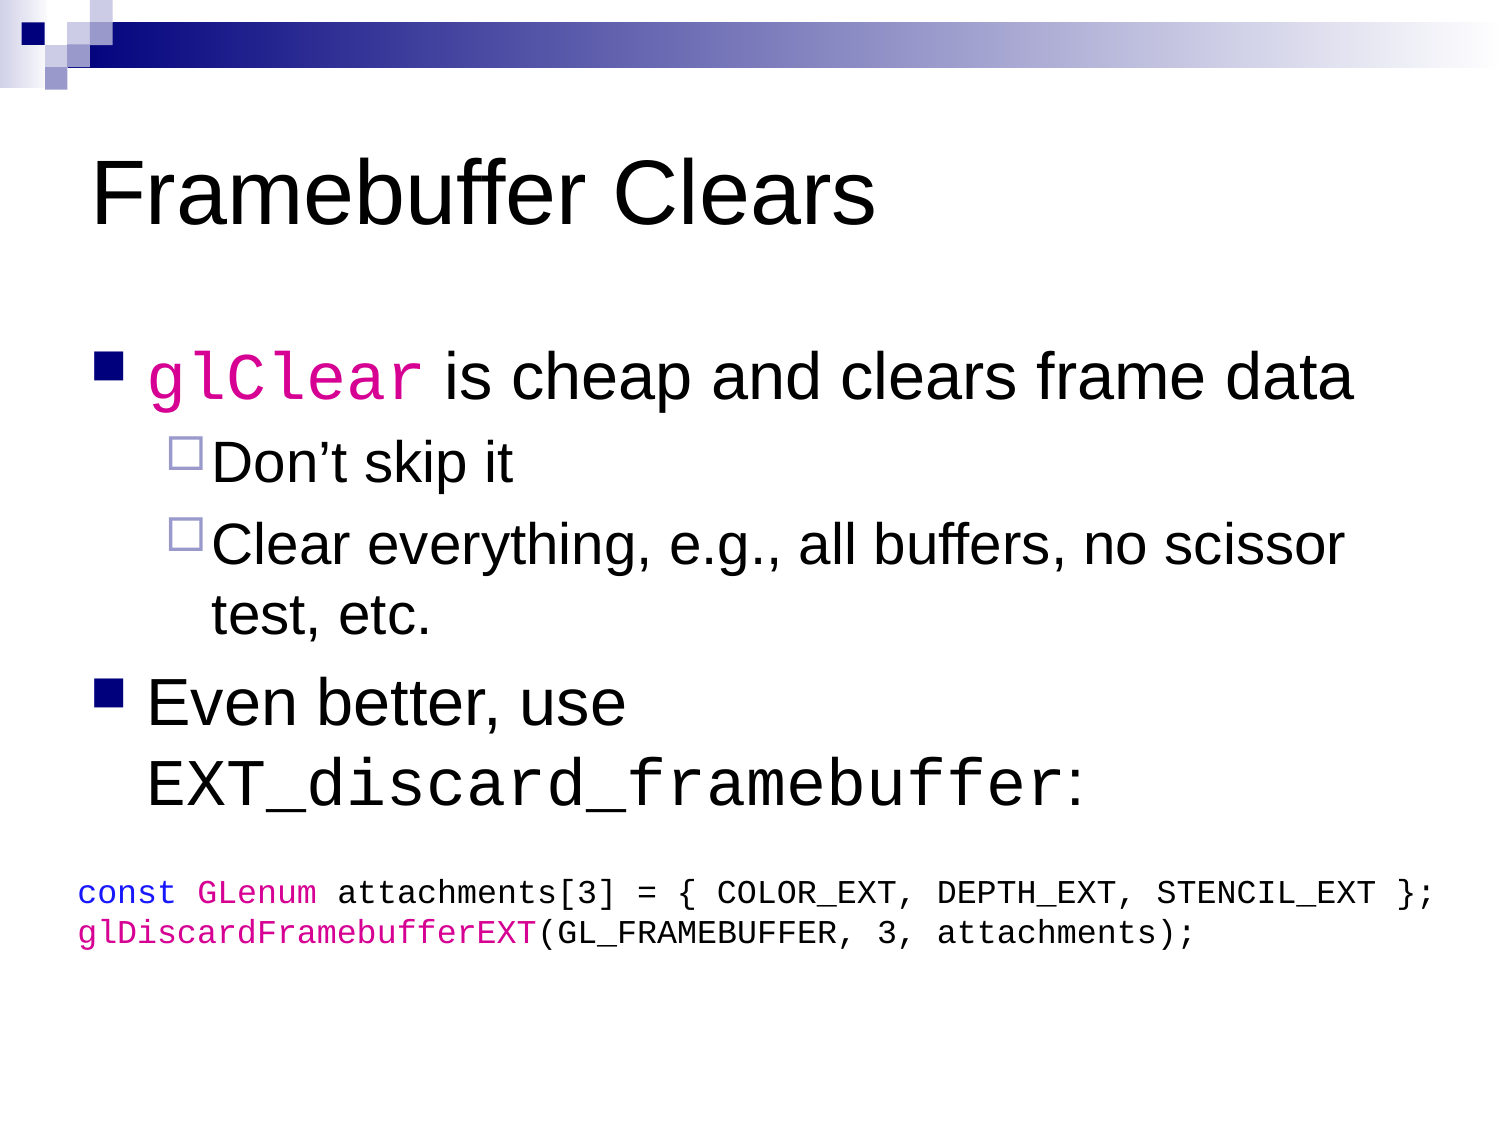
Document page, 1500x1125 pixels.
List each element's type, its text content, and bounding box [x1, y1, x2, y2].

title Framebuffer Clears [75, 75, 1425, 300]
list glClear is cheap and clears frame data Don’t skip it Clear everything, e.g., all buffers, no scissor test, etc. Even better, use EXT_discard_framebuffer: [75, 324, 1488, 963]
text_box const GLenum attachments[3] = { COLOR_EXT, DEPTH_EXT, STENCIL_EXT }; glDiscardFramebufferEXT(GL_FRAMEBUFFER, 3, attachments); [62, 862, 1463, 957]
